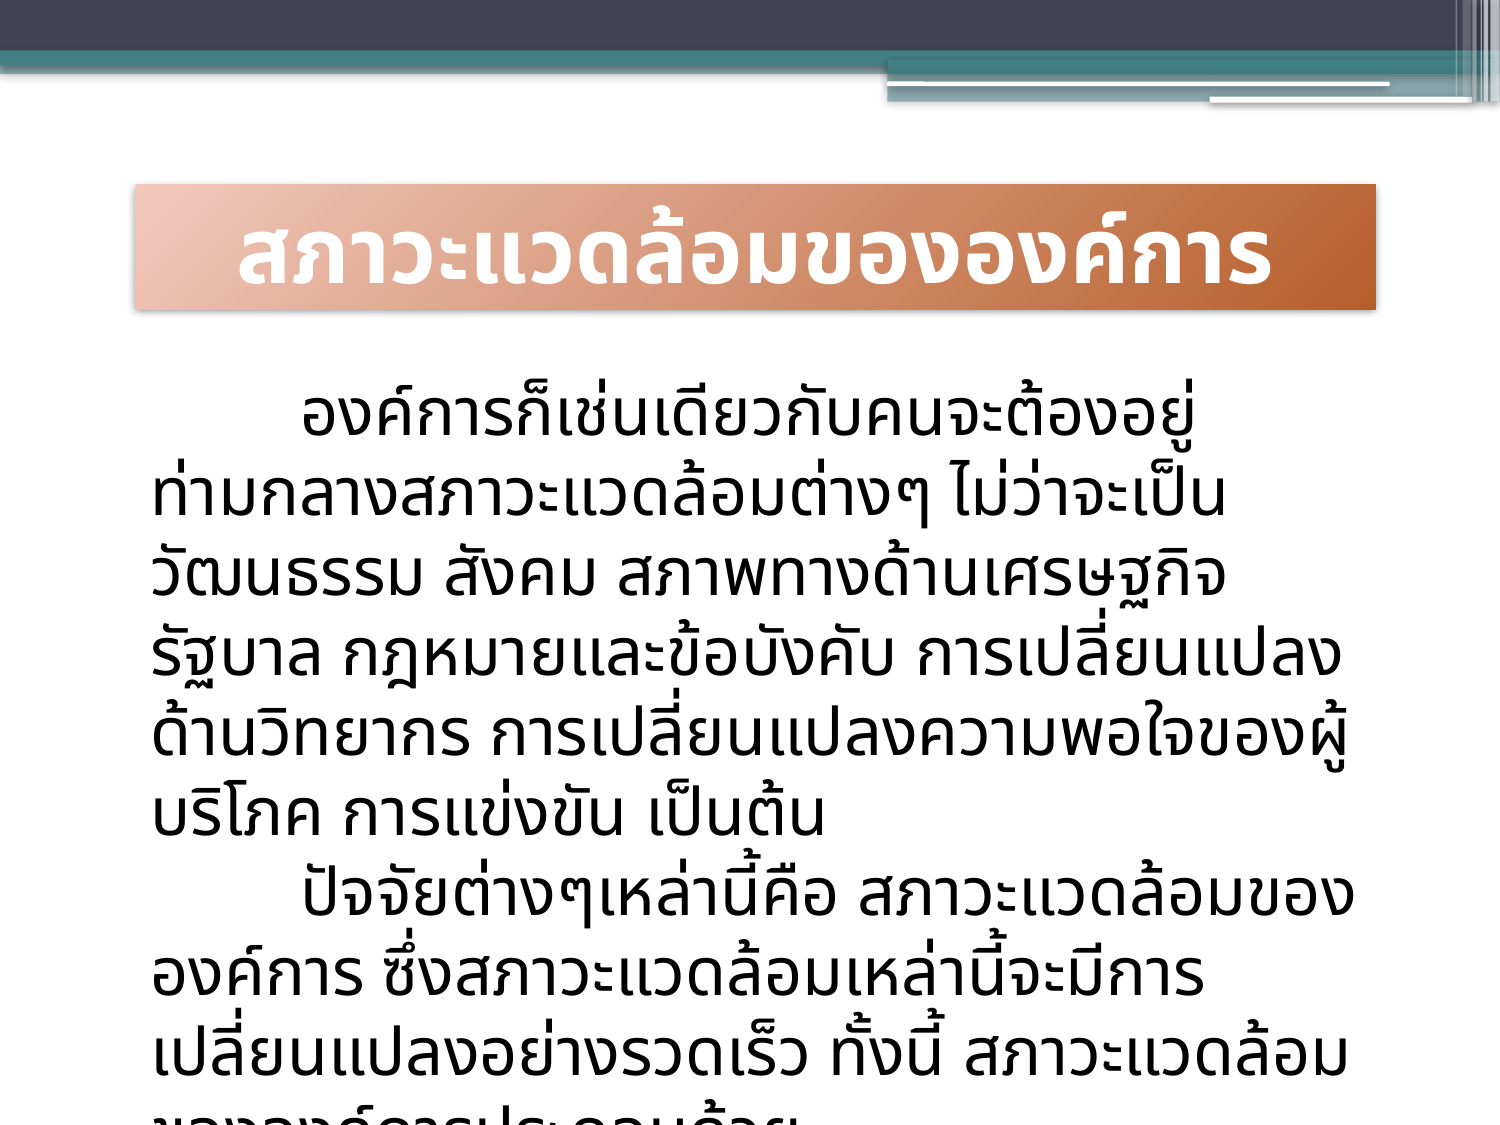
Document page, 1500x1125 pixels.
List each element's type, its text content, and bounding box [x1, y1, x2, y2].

text_box องค์การก็เช่นเดียวกับคนจะต้องอยู่ท่ามกลางสภาวะแวดล้อมต่างๆ ไม่ว่าจะเป็นวัฒนธรรม สังคม สภาพทางด้านเศรษฐกิจ รัฐบาล กฎหมายและข้อบังคับ การเปลี่ยนแปลงด้านวิทยากร การเปลี่ยนแปลงความพอใจของผู้บริโภค การแข่งขัน เป็นต้น ปัจจัยต่างๆเหล่านี้คือ สภาวะแวดล้อมขององค์การ ซึ่งสภาวะแวดล้อมเหล่านี้จะมีการเปลี่ยนแปลงอย่างรวดเร็ว ทั้งนี้ สภาวะแวดล้อมขององค์การประกอบด้วย [135, 361, 1435, 1125]
text_box สภาวะแวดล้อมขององค์การ [135, 184, 1376, 310]
